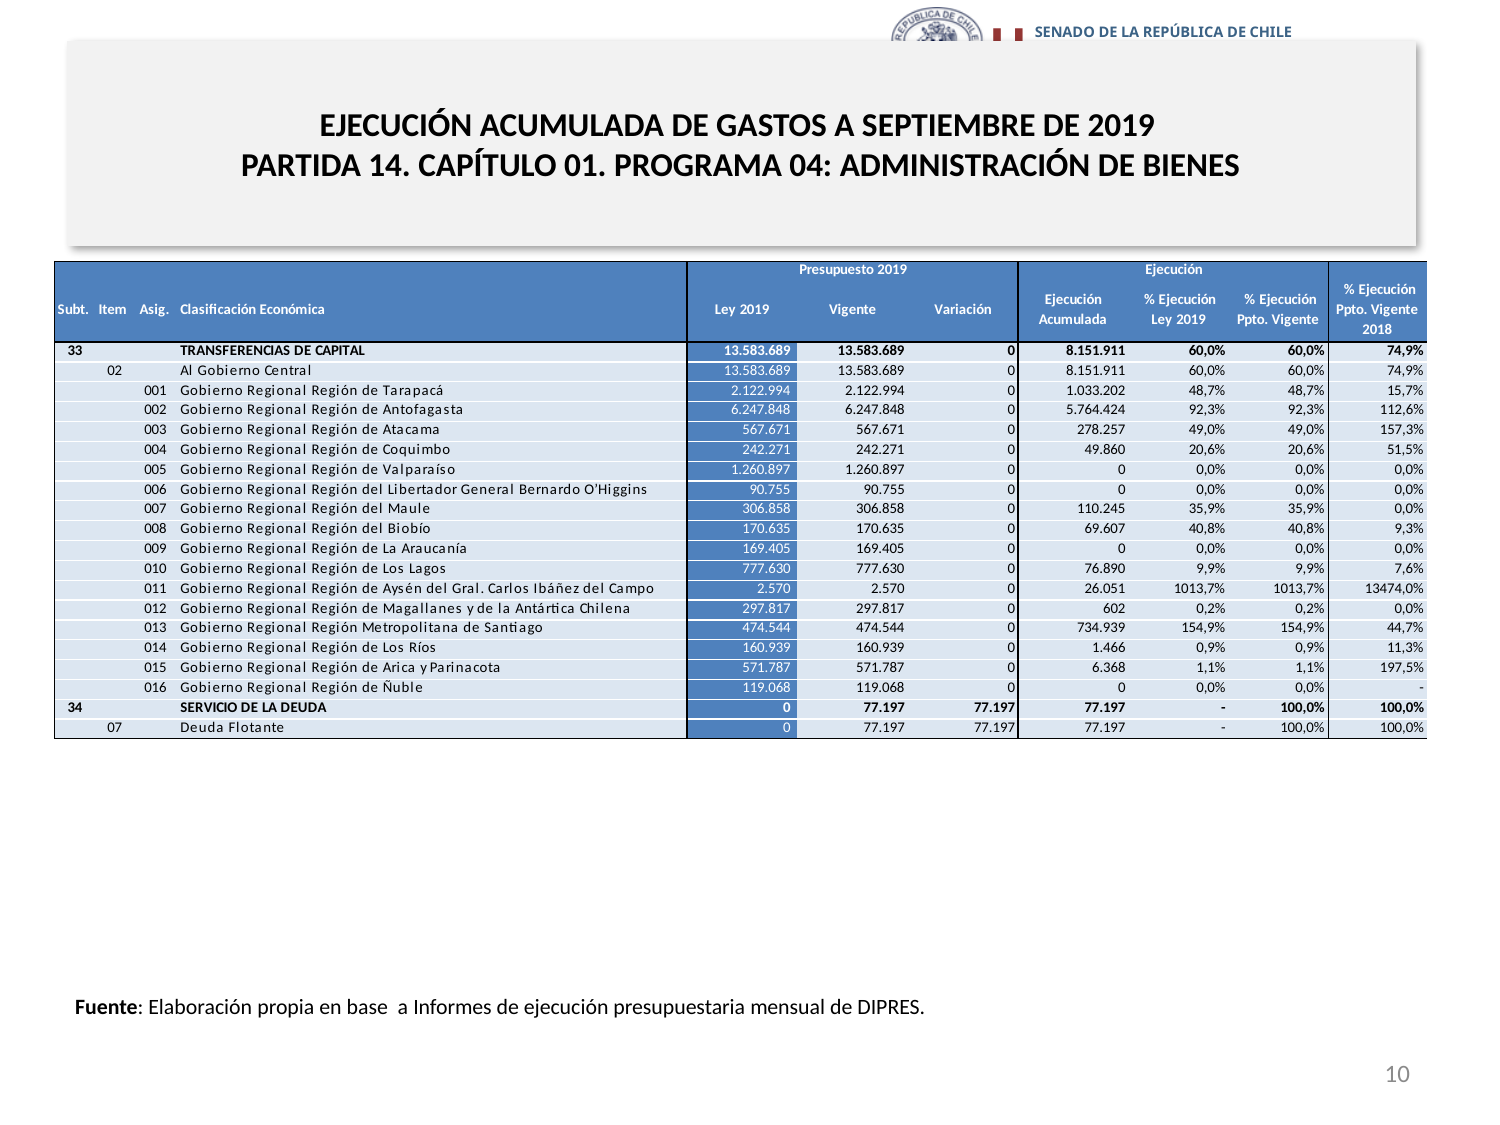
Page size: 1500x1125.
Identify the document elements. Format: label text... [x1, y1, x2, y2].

slide_number 10 [1074, 1045, 1425, 1103]
text_box Fuente: Elaboración propia en base a Informes de ejecución presupuestaria mensual de DIPRES. [60, 985, 1440, 1045]
picture [53, 260, 1429, 740]
text_box en miles de pesos 2019 … 2 de 2 [61, 204, 1412, 259]
picture [891, 7, 985, 41]
title EJECUCIÓN ACUMULADA DE GASTOS A SEPTIEMBRE DE 2019 PARTIDA 14. CAPÍTULO 01. PROGRAMA 04: ADMINISTRACIÓN DE BIENES [67, 41, 1415, 246]
